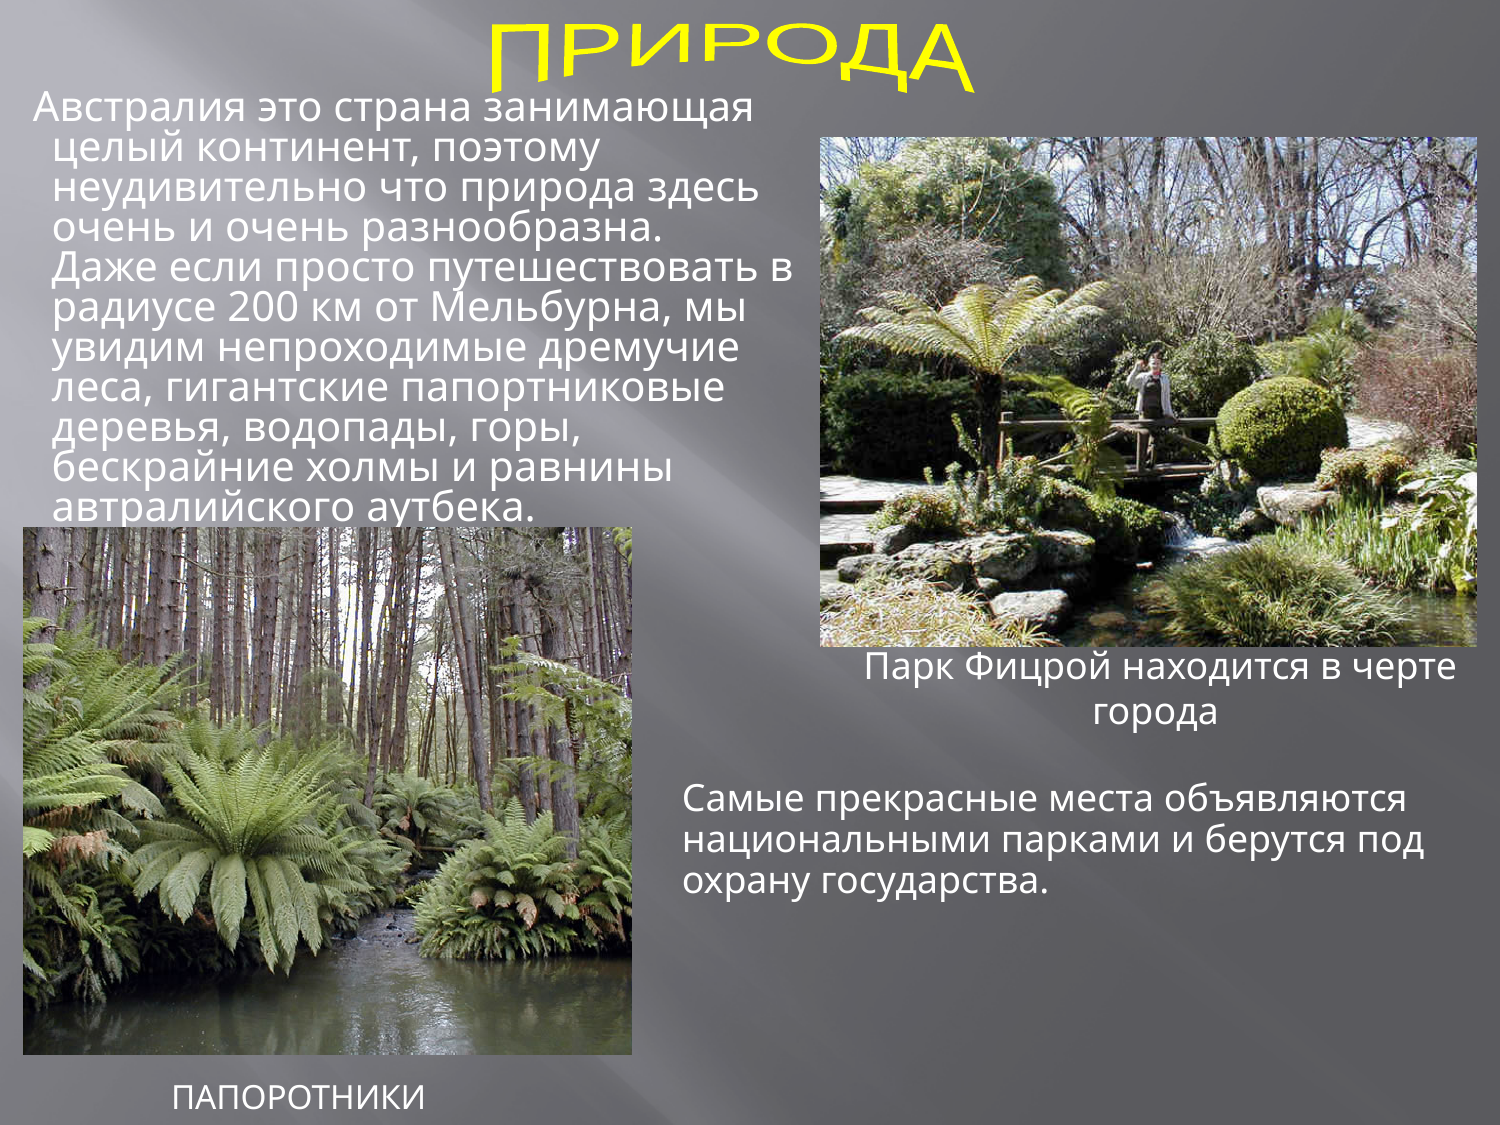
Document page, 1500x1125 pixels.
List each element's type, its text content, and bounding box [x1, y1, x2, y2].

picture [820, 136, 1477, 647]
text_box Парк Фицрой находится в черте города [820, 687, 1500, 740]
text_box [640, 416, 860, 709]
list Австралия это страна занимающая целый континент, поэтому неудивительно что природа здесь очень и очень разнообразна. Даже если просто путешествовать в радиусе 200 км от Мельбурна, мы увидим непроходимые дремучие леса, гигантские папортниковые деревья, водопады, горы, бескрайние холмы и равнины автралийского аутбека. . [0, 82, 833, 893]
text_box Самые прекрасные места объявляются национальными парками и берутся под охрану государства. [675, 774, 1500, 944]
picture [23, 526, 632, 1055]
text_box ПАПОРОТНИКИ [147, 1098, 455, 1124]
